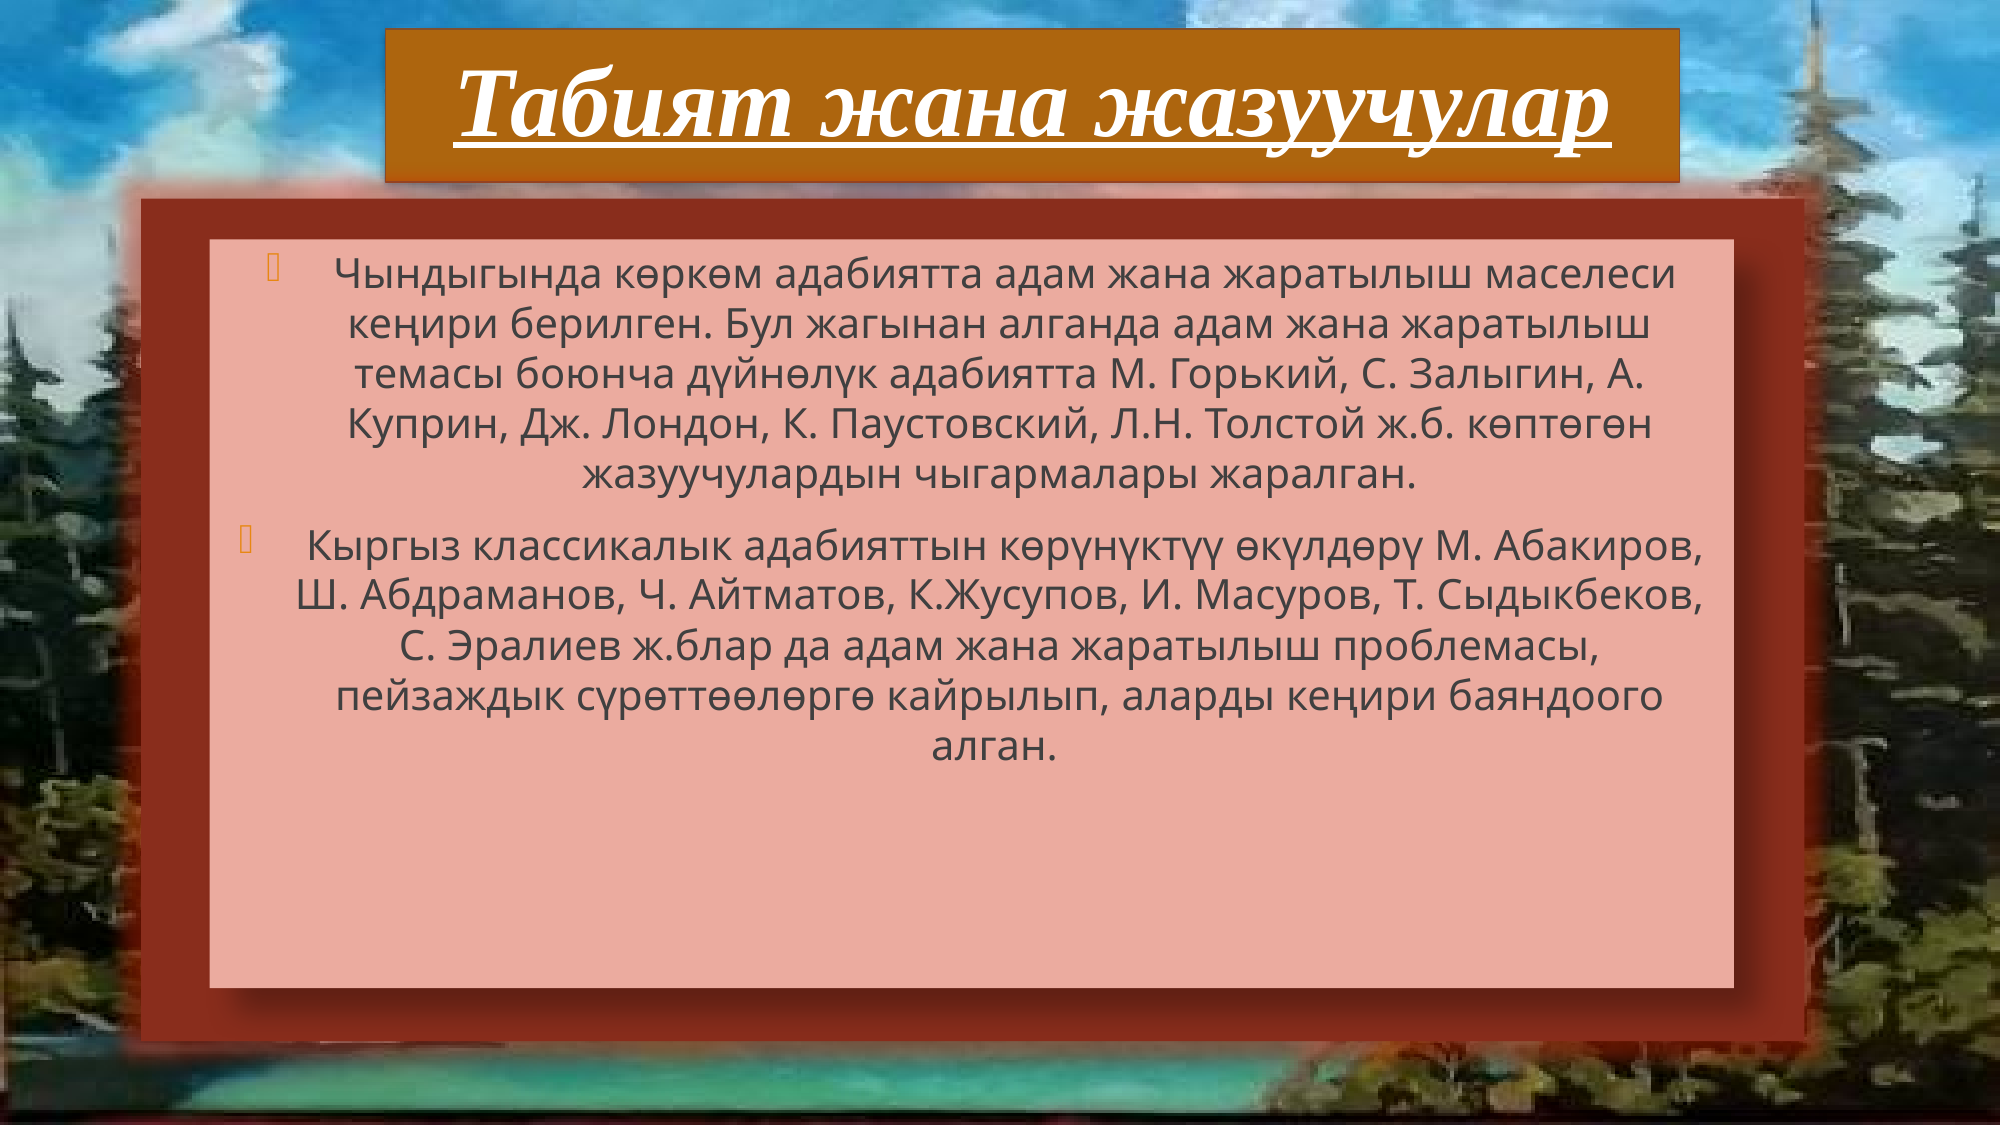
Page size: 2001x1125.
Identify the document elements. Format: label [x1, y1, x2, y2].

list [0, 0, 2000, 1125]
